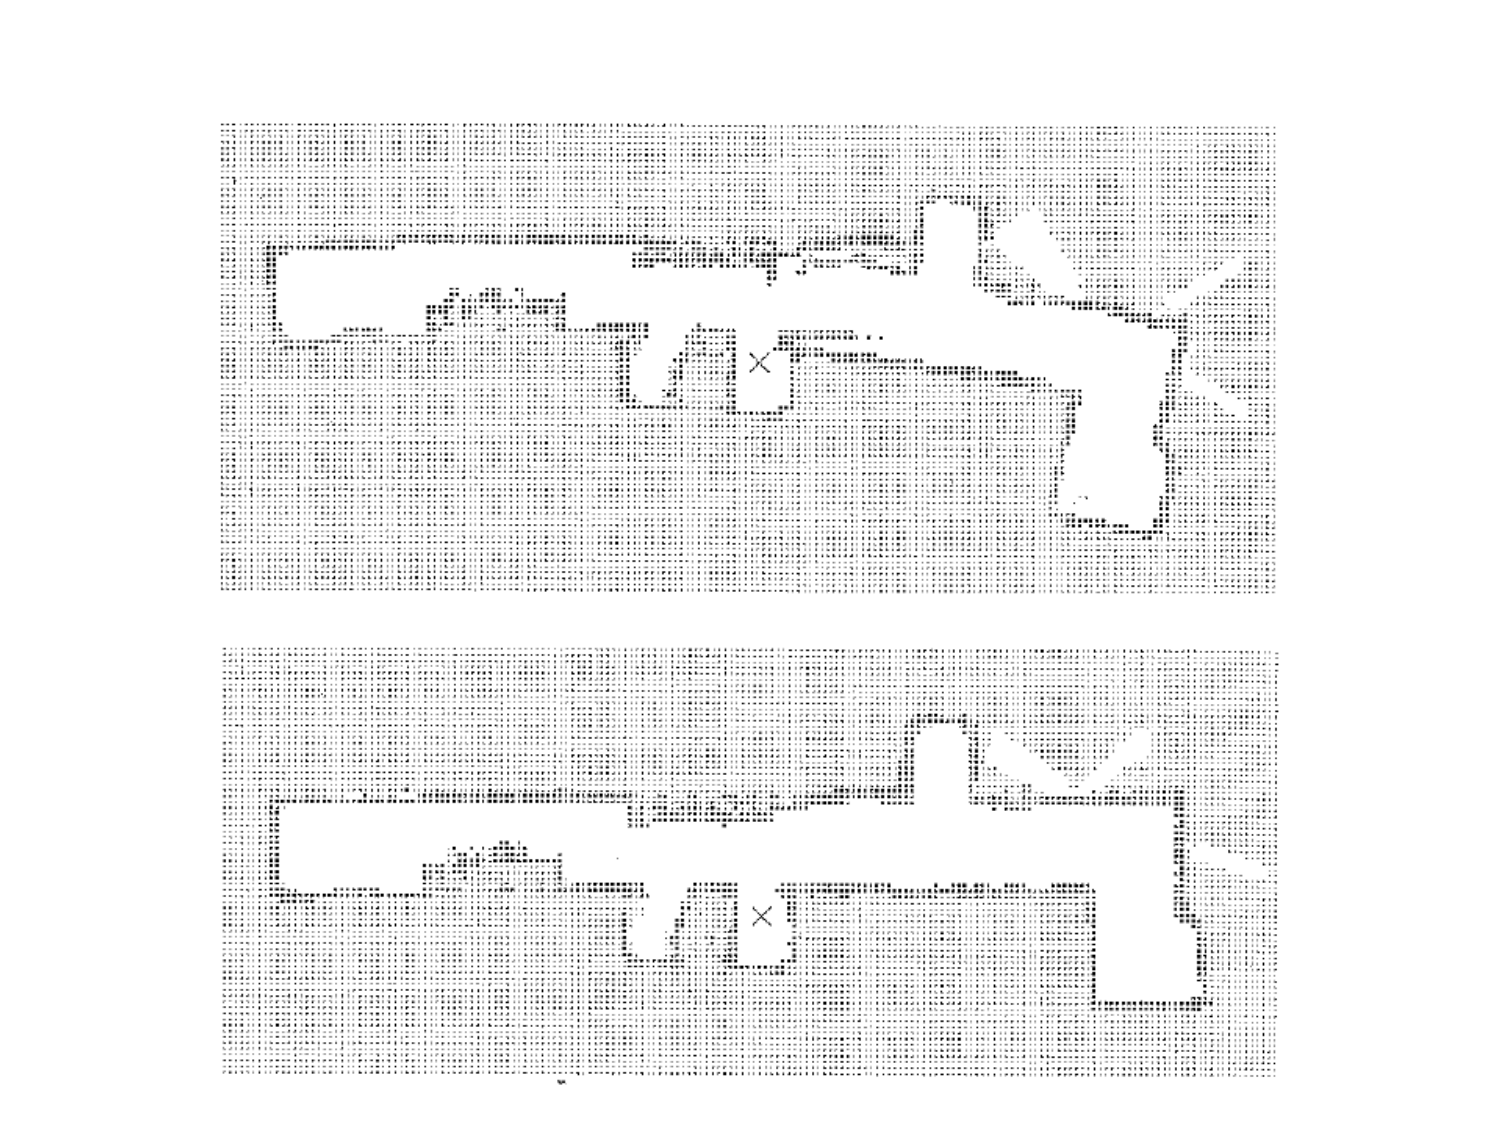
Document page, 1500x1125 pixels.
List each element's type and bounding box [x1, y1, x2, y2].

picture [212, 113, 1288, 1088]
